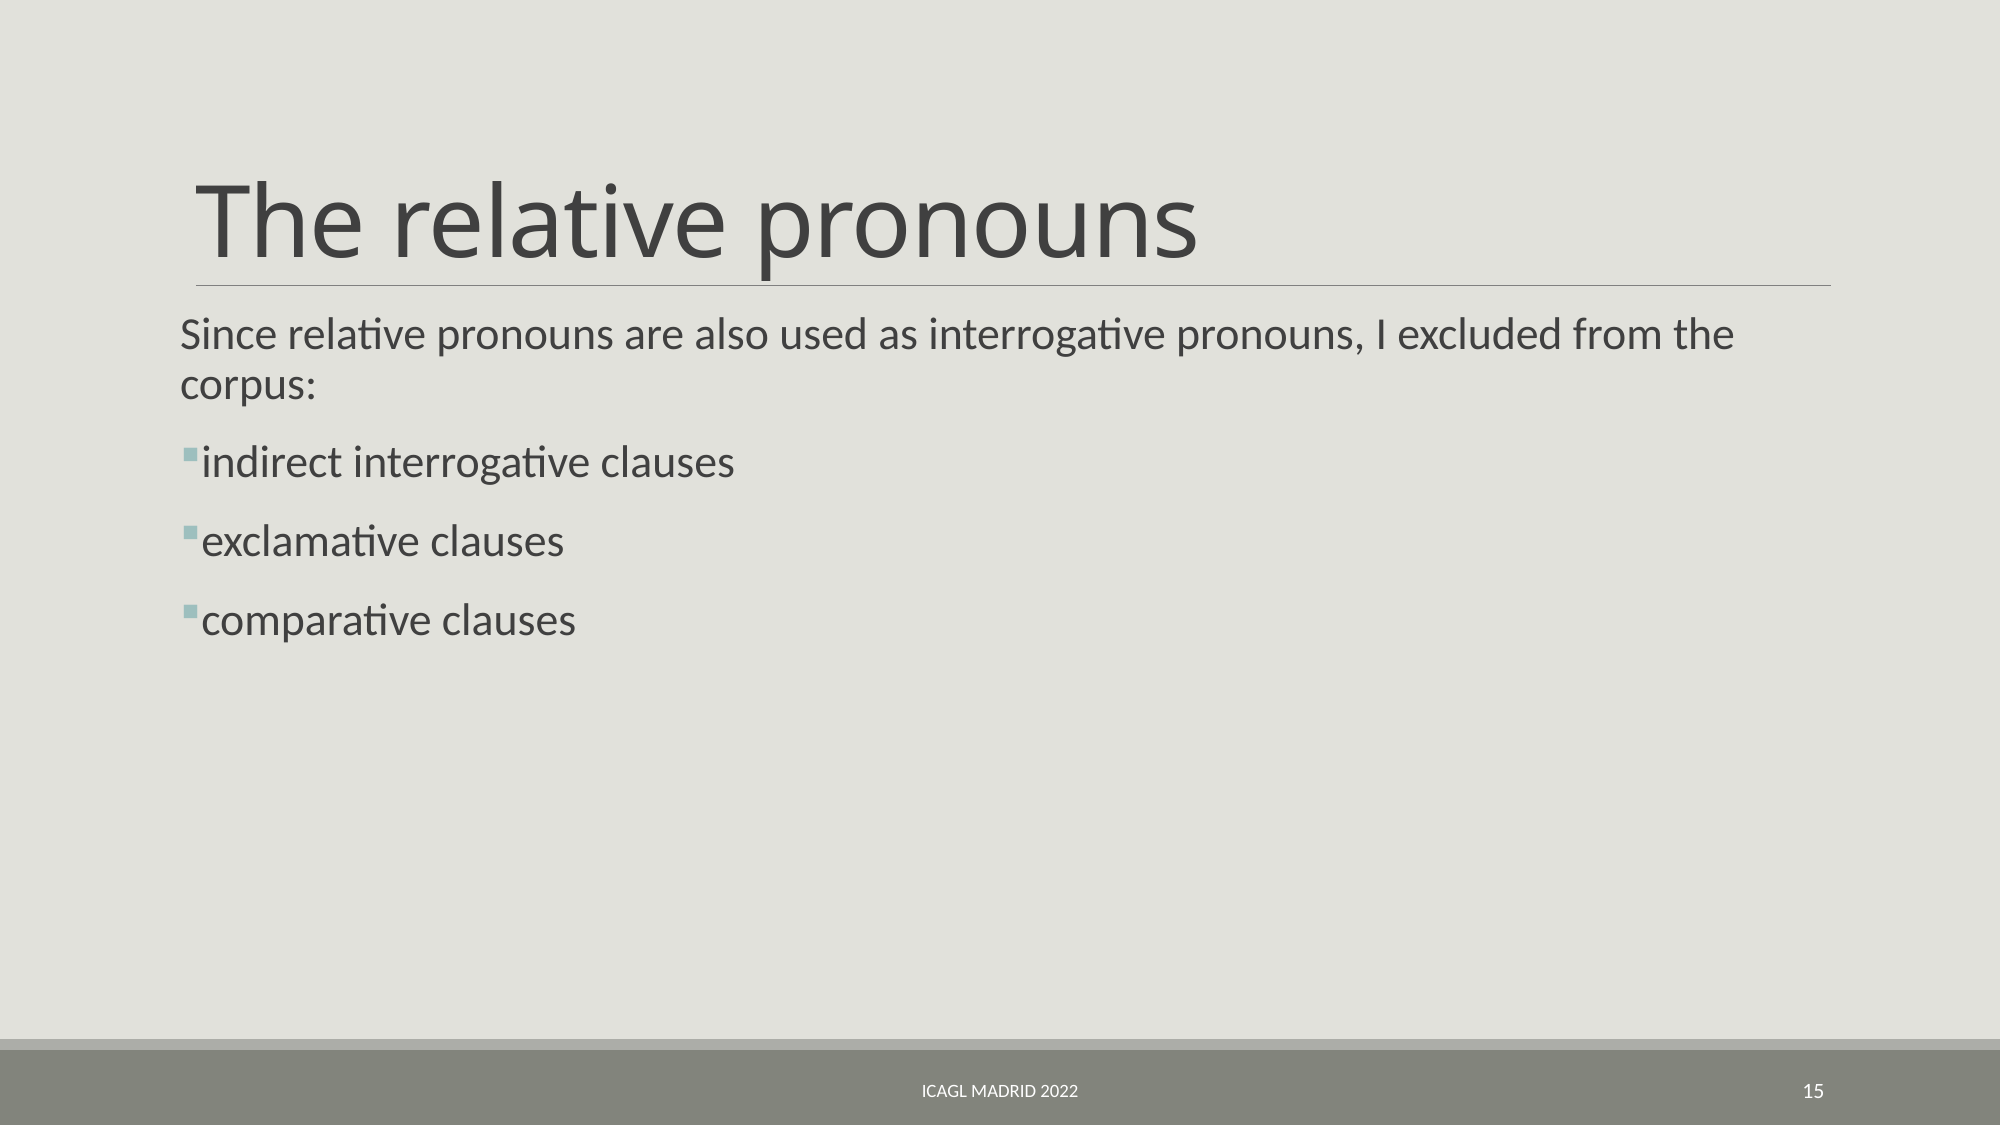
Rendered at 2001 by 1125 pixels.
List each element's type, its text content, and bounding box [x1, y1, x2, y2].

footer ICAGL Madrid 2022 [604, 1059, 1396, 1120]
list Since relative pronouns are also used as interrogative pronouns, I excluded from the corpus: indirect interrogative clauses exclamative clauses comparative clauses [180, 302, 1830, 1038]
title The relative pronouns [180, 47, 1830, 285]
slide_number 15 [1624, 1059, 1840, 1120]
